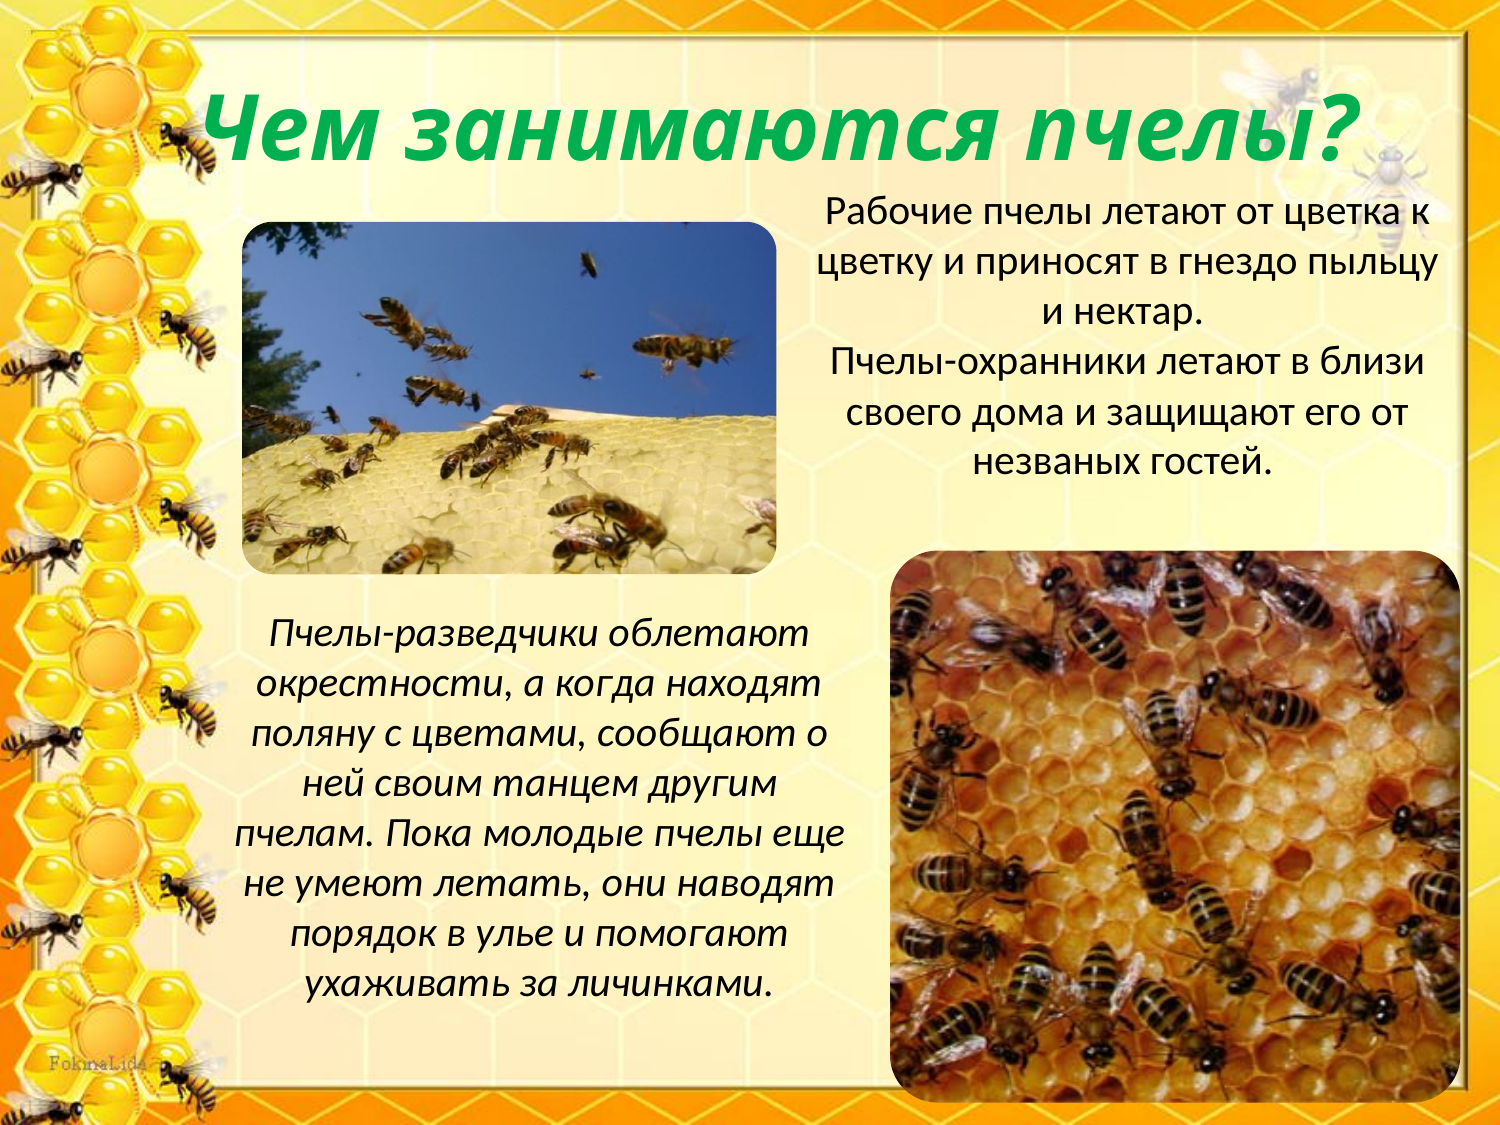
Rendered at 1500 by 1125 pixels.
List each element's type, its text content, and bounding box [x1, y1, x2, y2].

text_box Пчелы-разведчики облетают окрестности, а когда находят поляну с цветами, сообщают о ней своим танцем другим пчелам. Пока молодые пчелы еще не умеют летать, они наводят порядок в улье и помогают ухаживать за личинками. [210, 597, 868, 1013]
text_box Рабочие пчелы летают от цветка к цветку и приносят в гнездо пыльцу и нектар. Пчелы-охранники летают в близи своего дома и защищают его от незваных гостей. [796, 175, 1459, 536]
title Чем занимаются пчелы? [112, 29, 1444, 219]
picture [0, 0, 1500, 1125]
